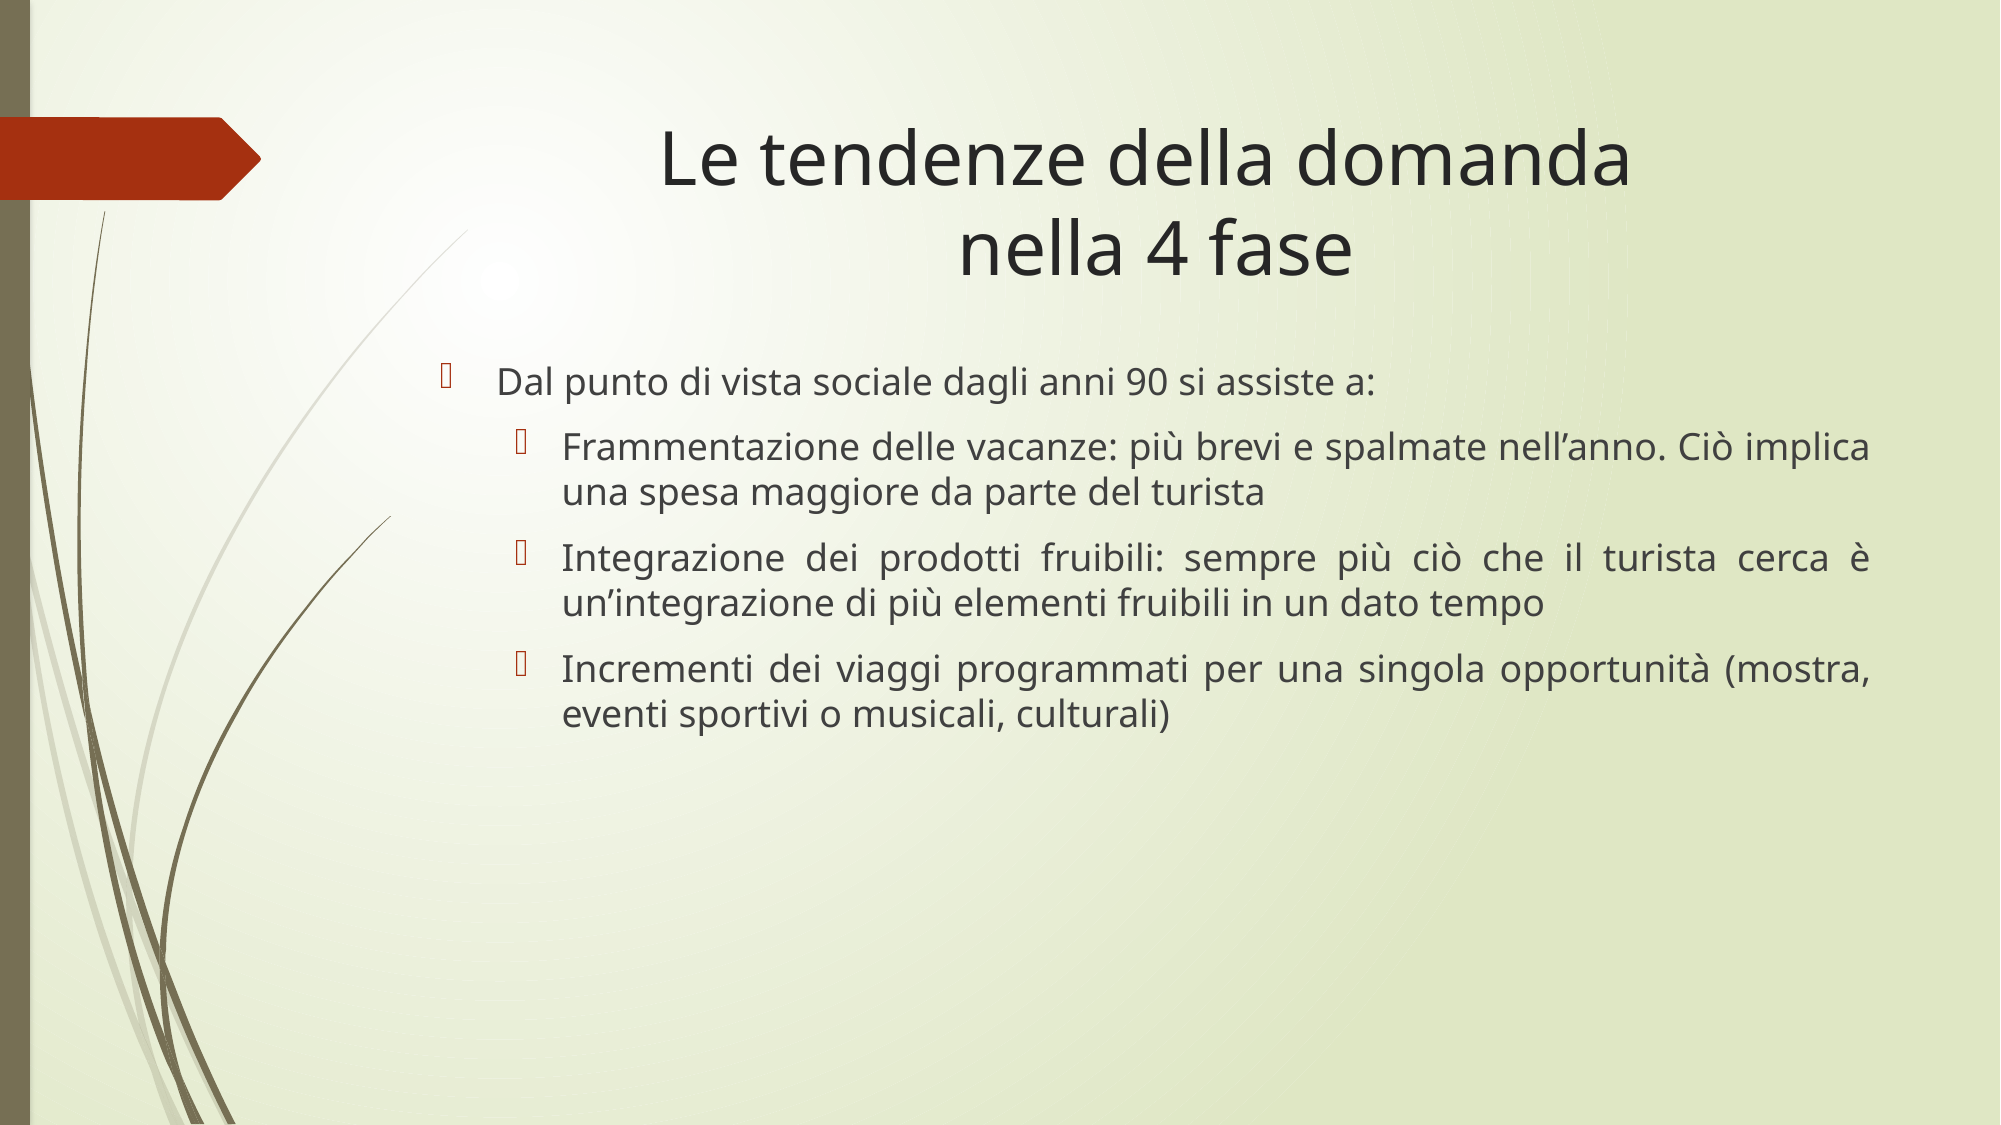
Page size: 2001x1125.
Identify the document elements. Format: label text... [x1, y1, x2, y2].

title Le tendenze della domanda nella 4 fase [425, 102, 1888, 313]
list Dal punto di vista sociale dagli anni 90 si assiste a: Frammentazione delle vacanze: più brevi e spalmate nell’anno. Ciò implica una spesa maggiore da parte del turista Integrazione dei prodotti fruibili: sempre più ciò che il turista cerca è un’integrazione di più elementi fruibili in un dato tempo Incrementi dei viaggi programmati per una singola opportunità (mostra, eventi sportivi o musicali, culturali) [424, 350, 1888, 970]
